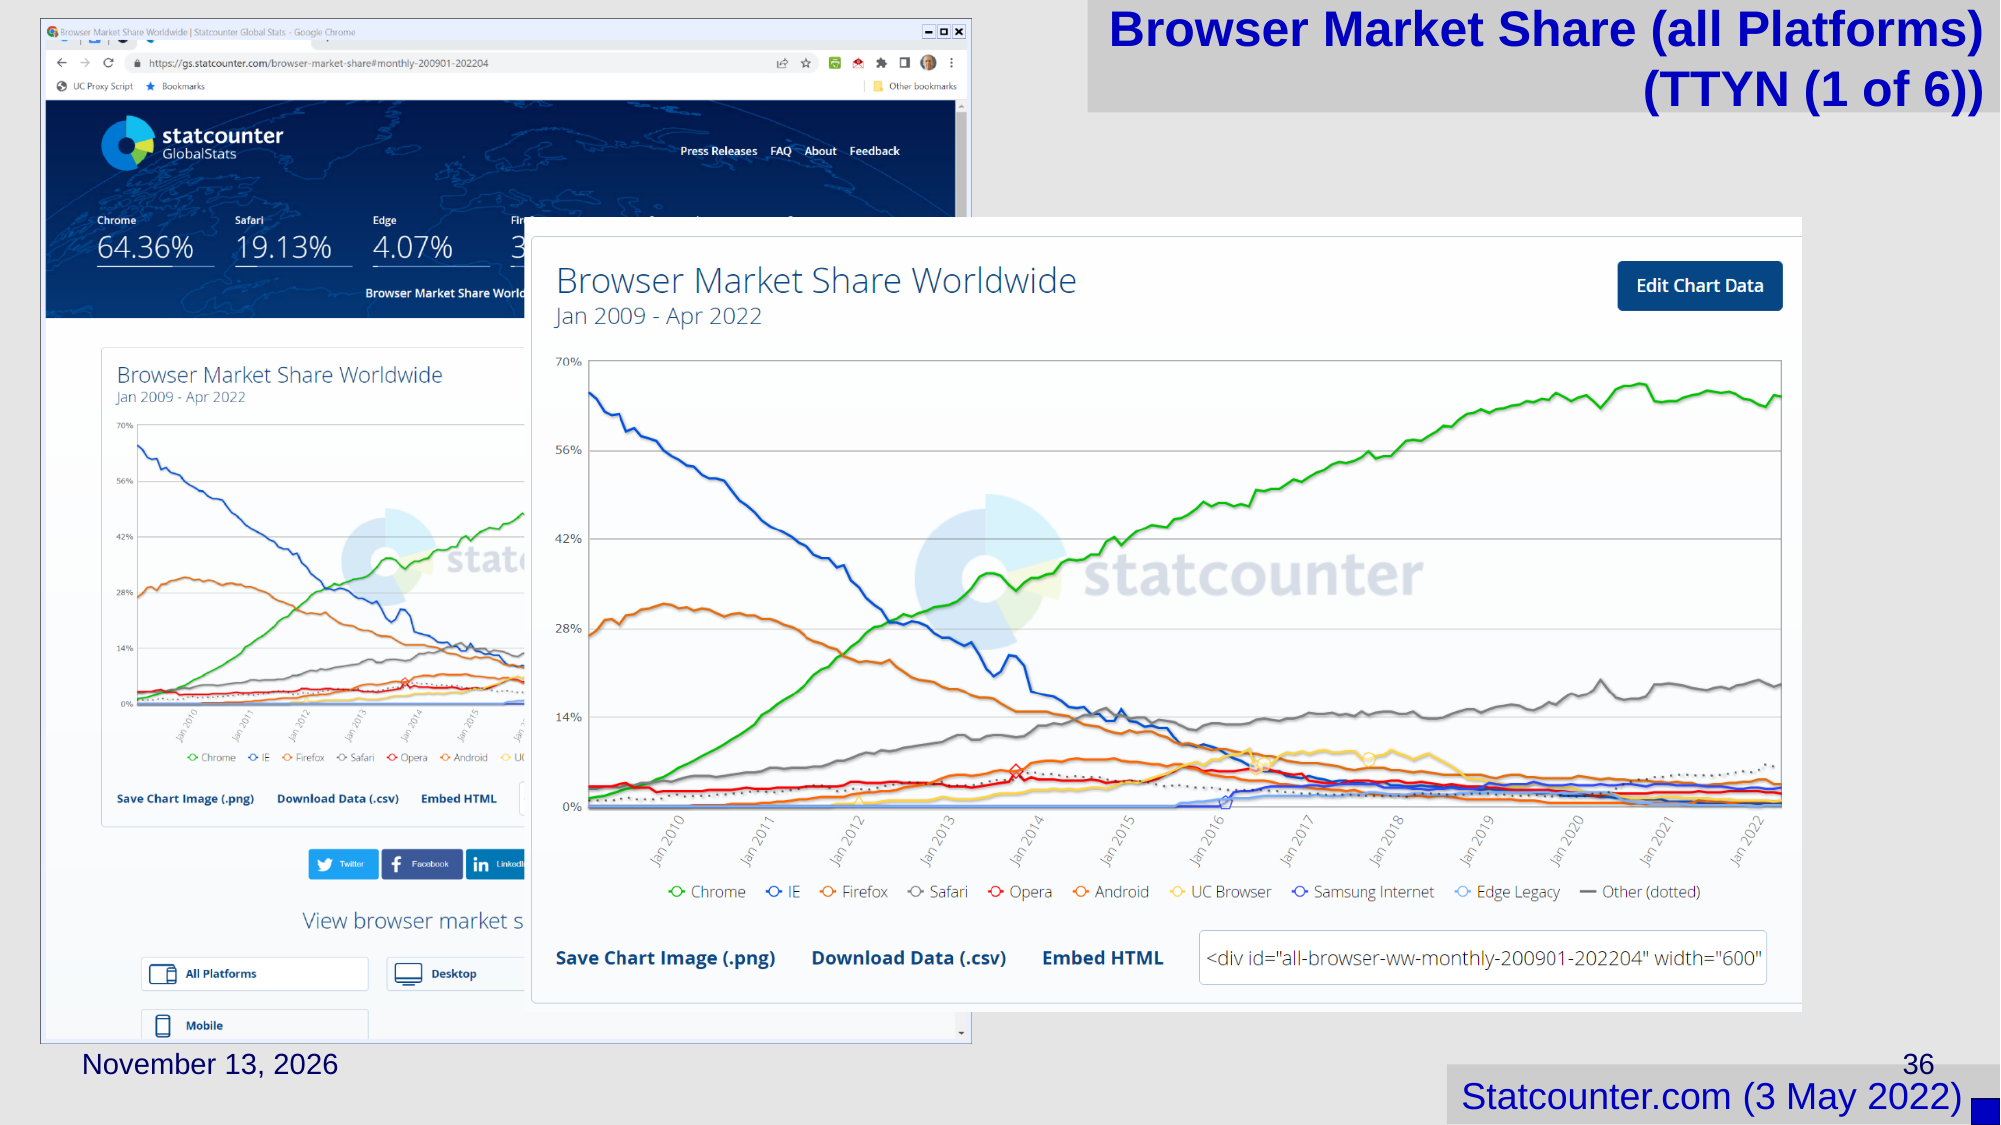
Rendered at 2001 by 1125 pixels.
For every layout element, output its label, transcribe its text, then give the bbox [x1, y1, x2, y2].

picture [40, 18, 1802, 1044]
slide_number 36 [1533, 1024, 1951, 1064]
text_box Statcounter.com (3 May 2022) [1446, 1064, 2000, 1125]
title Browser Market Share (all Platforms) (TTYN (1 of 6)) [1087, 0, 2000, 113]
text_box [1971, 1099, 2000, 1125]
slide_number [66, 1052, 484, 1101]
